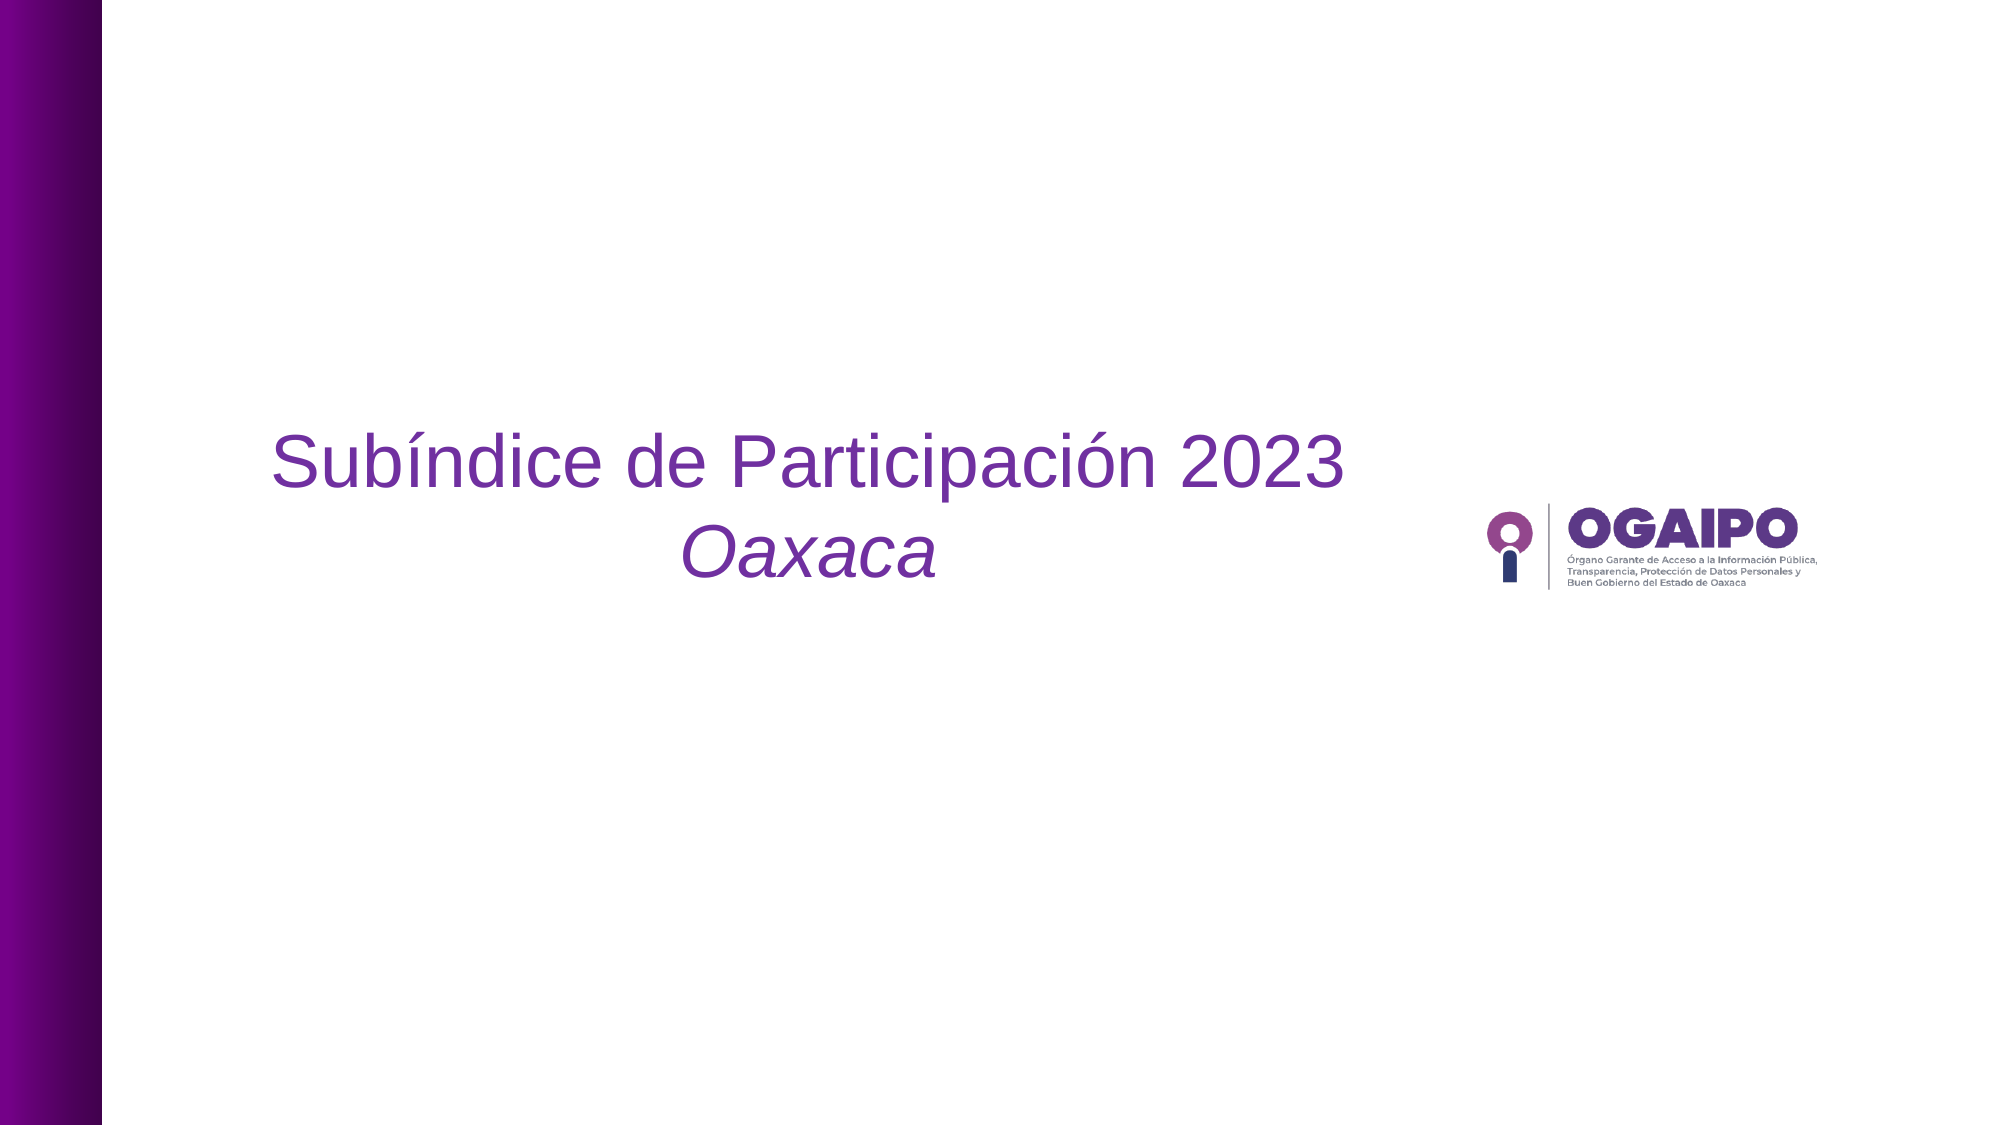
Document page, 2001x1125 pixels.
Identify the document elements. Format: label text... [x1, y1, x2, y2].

picture [1487, 503, 1817, 590]
text_box Subíndice de Participación 2023 Oaxaca [183, 405, 1417, 601]
picture [0, 0, 102, 1125]
